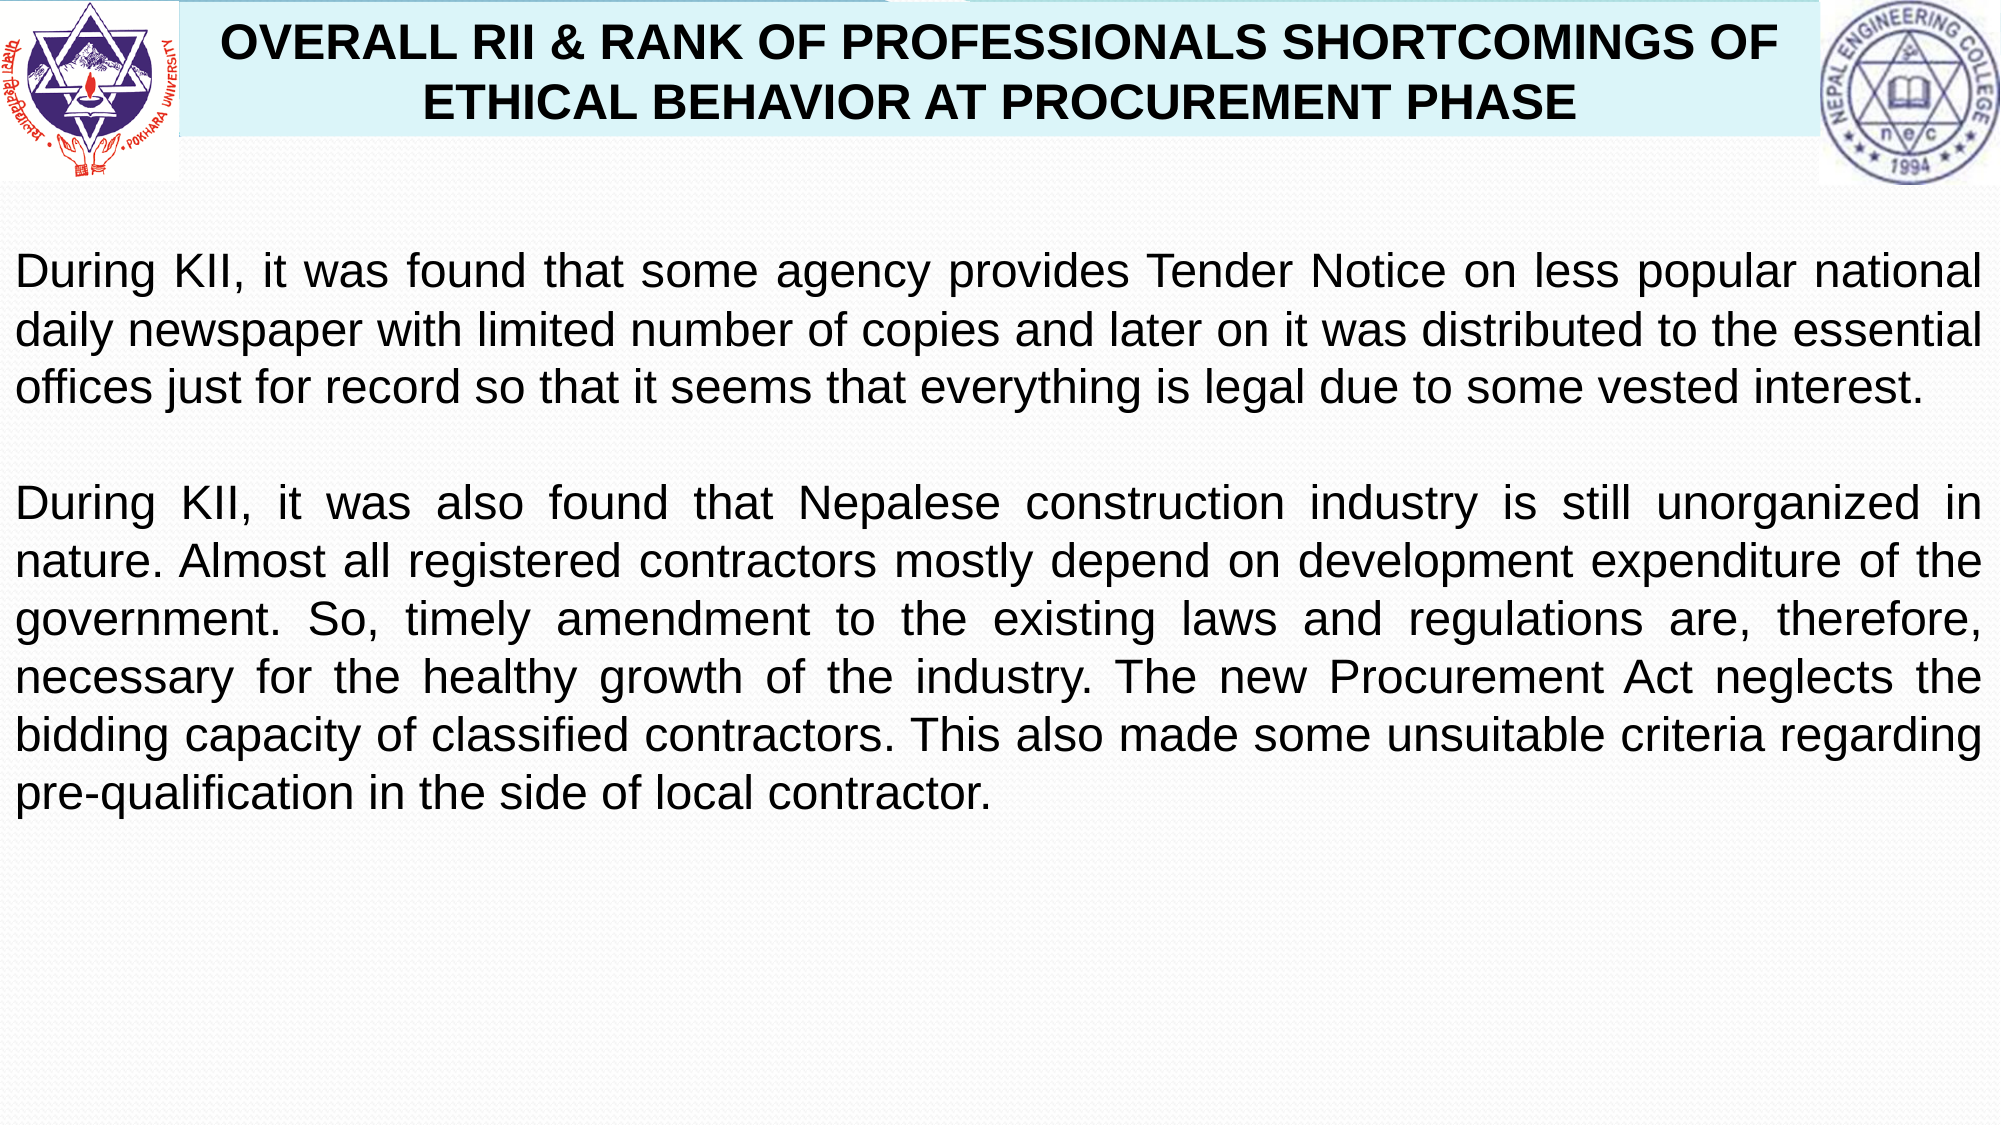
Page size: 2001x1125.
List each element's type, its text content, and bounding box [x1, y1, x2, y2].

text_box During KII, it was found that some agency provides Tender Notice on less popular national daily newspaper with limited number of copies and later on it was distributed to the essential offices just for record so that it seems that everything is legal due to some vested interest. During KII, it was also found that Nepalese construction industry is still unorganized in nature. Almost all registered contractors mostly depend on development expenditure of the government. So, timely amendment to the existing laws and regulations are, therefore, necessary for the healthy growth of the industry. The new Procurement Act neglects the bidding capacity of classified contractors. This also made some unsuitable criteria regarding pre-qualification in the side of local contractor. [0, 232, 2000, 827]
picture [0, 1, 179, 181]
table_cell 2nd [1814, 4, 1819, 137]
text_box OVERALL RII & RANK OF PROFESSIONALS SHORTCOMINGS OF ETHICAL BEHAVIOR AT PROCUREMENT PHASE [179, 1, 1819, 137]
picture [1819, 0, 2000, 185]
